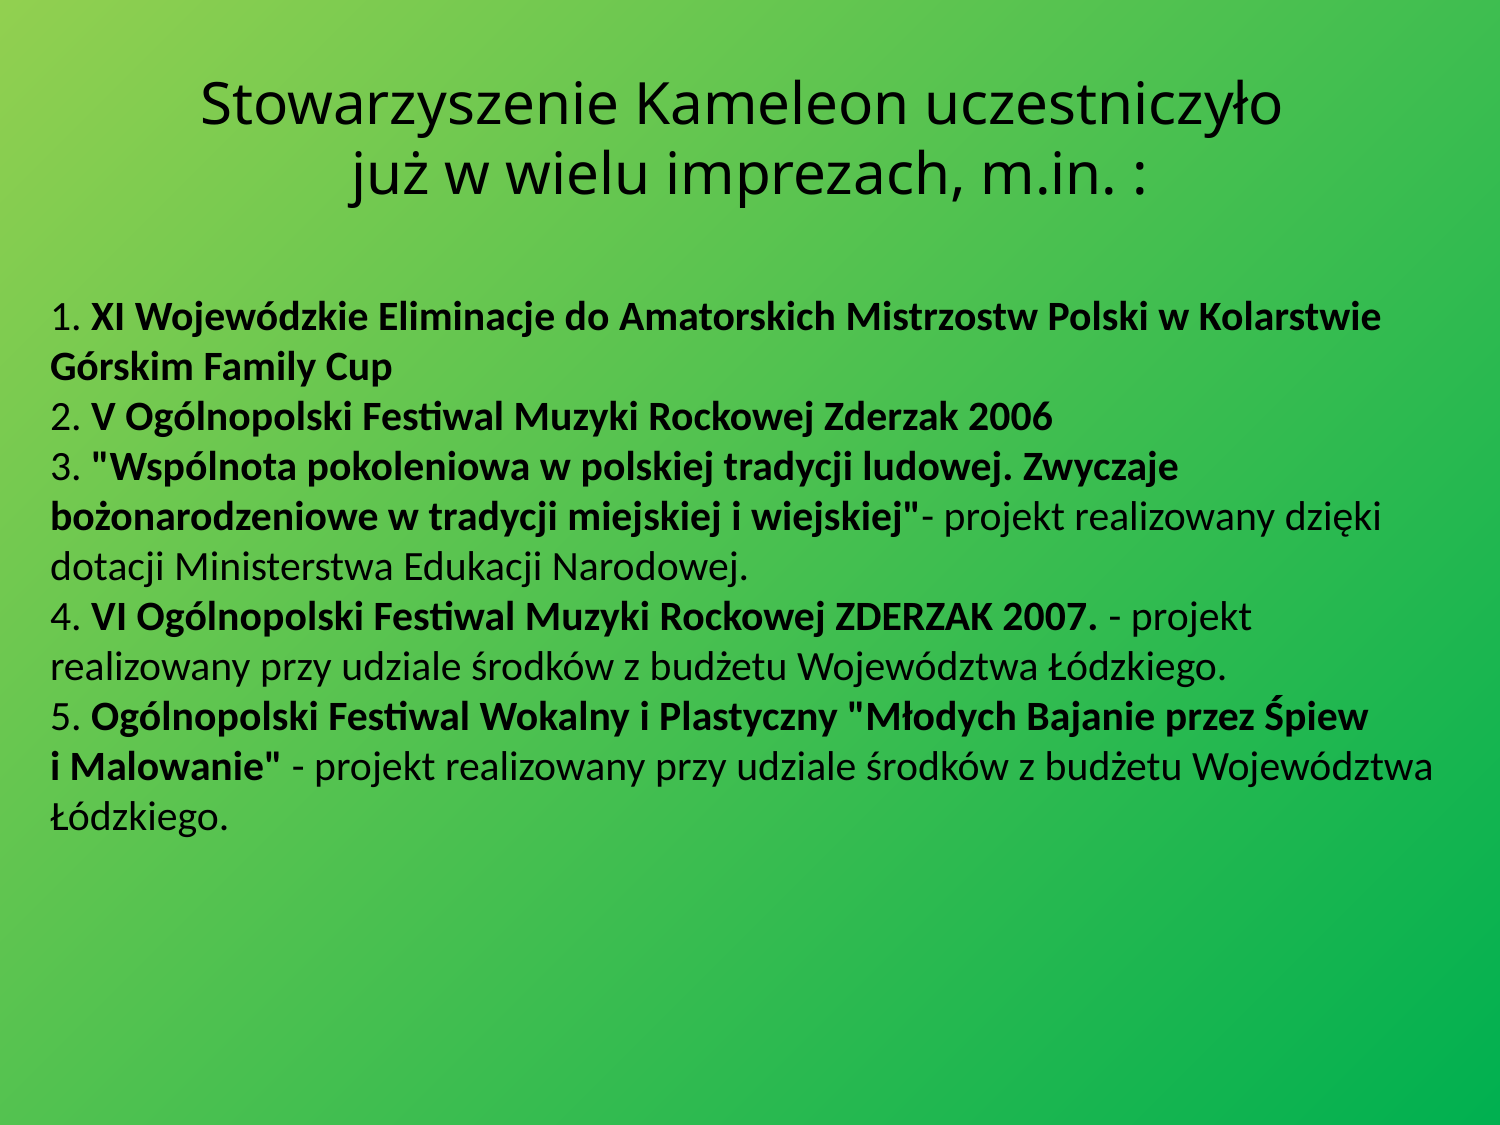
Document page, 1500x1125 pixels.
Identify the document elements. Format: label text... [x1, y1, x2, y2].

text_box 1. XI Wojewódzkie Eliminacje do Amatorskich Mistrzostw Polski w Kolarstwie Górskim Family Cup 2. V Ogólnopolski Festiwal Muzyki Rockowej Zderzak 2006 3. "Wspólnota pokoleniowa w polskiej tradycji ludowej. Zwyczaje bożonarodzeniowe w tradycji miejskiej i wiejskiej"- projekt realizowany dzięki dotacji Ministerstwa Edukacji Narodowej. 4. VI Ogólnopolski Festiwal Muzyki Rockowej ZDERZAK 2007. - projekt realizowany przy udziale środków z budżetu Województwa Łódzkiego. 5. Ogólnopolski Festiwal Wokalny i Plastyczny "Młodych Bajanie przez Śpiew i Malowanie" - projekt realizowany przy udziale środków z budżetu Województwa Łódzkiego. [35, 281, 1465, 897]
text_box Stowarzyszenie Kameleon uczestniczyło już w wielu imprezach, m.in. : [0, 58, 1500, 214]
